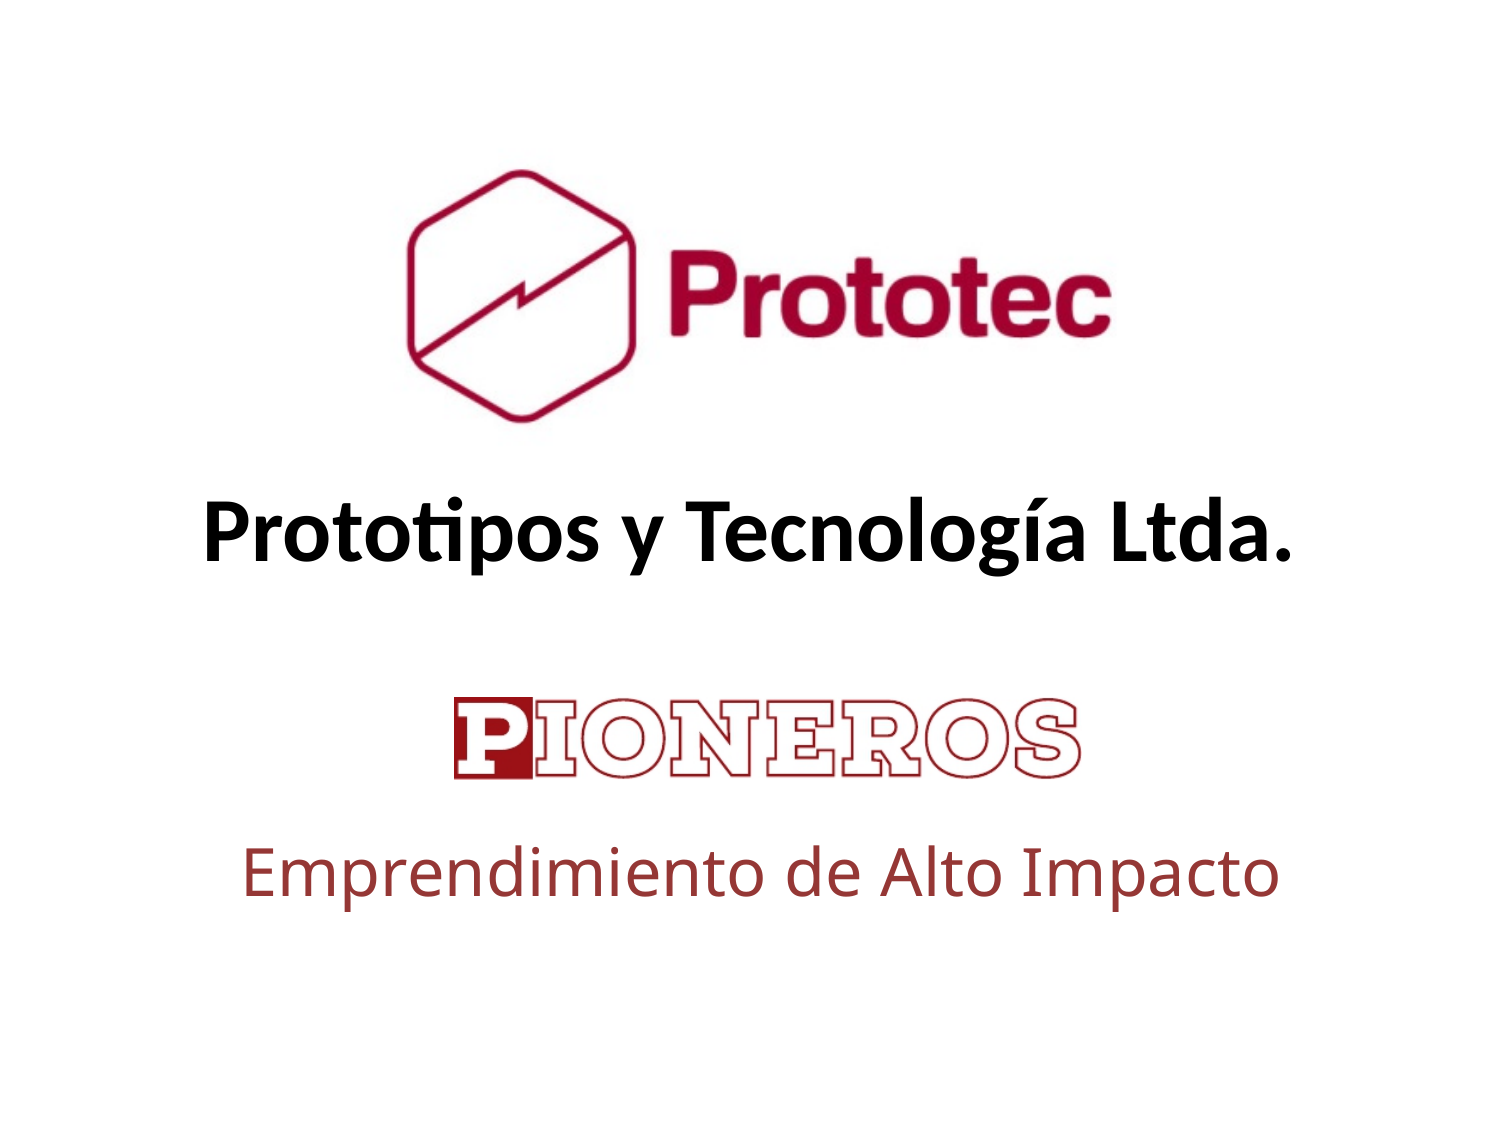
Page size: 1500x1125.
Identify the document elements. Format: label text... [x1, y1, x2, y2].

picture [229, 42, 1263, 551]
title Prototipos y Tecnología Ltda. [112, 403, 1388, 646]
picture [454, 697, 1082, 780]
subtitle Emprendimiento de Alto Impacto [218, 822, 1306, 992]
